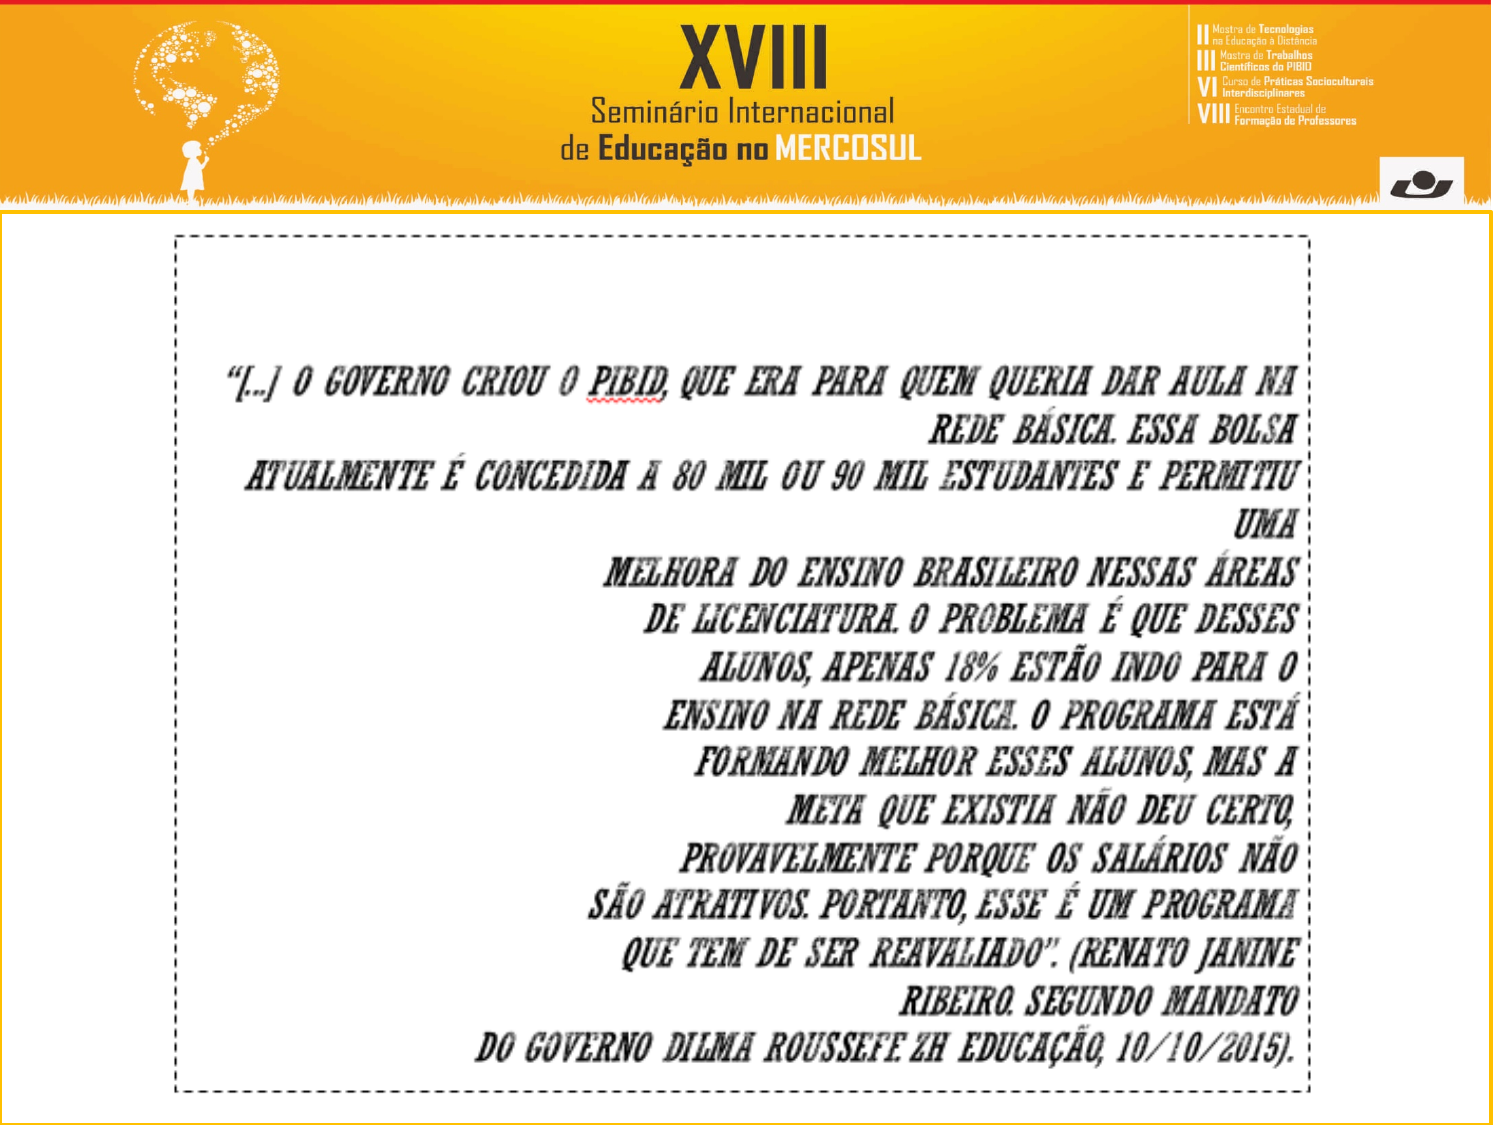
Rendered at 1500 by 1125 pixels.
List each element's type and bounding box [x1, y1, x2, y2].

picture [166, 225, 1325, 1102]
text_box [0, 218, 1493, 1125]
picture [0, 0, 1492, 213]
